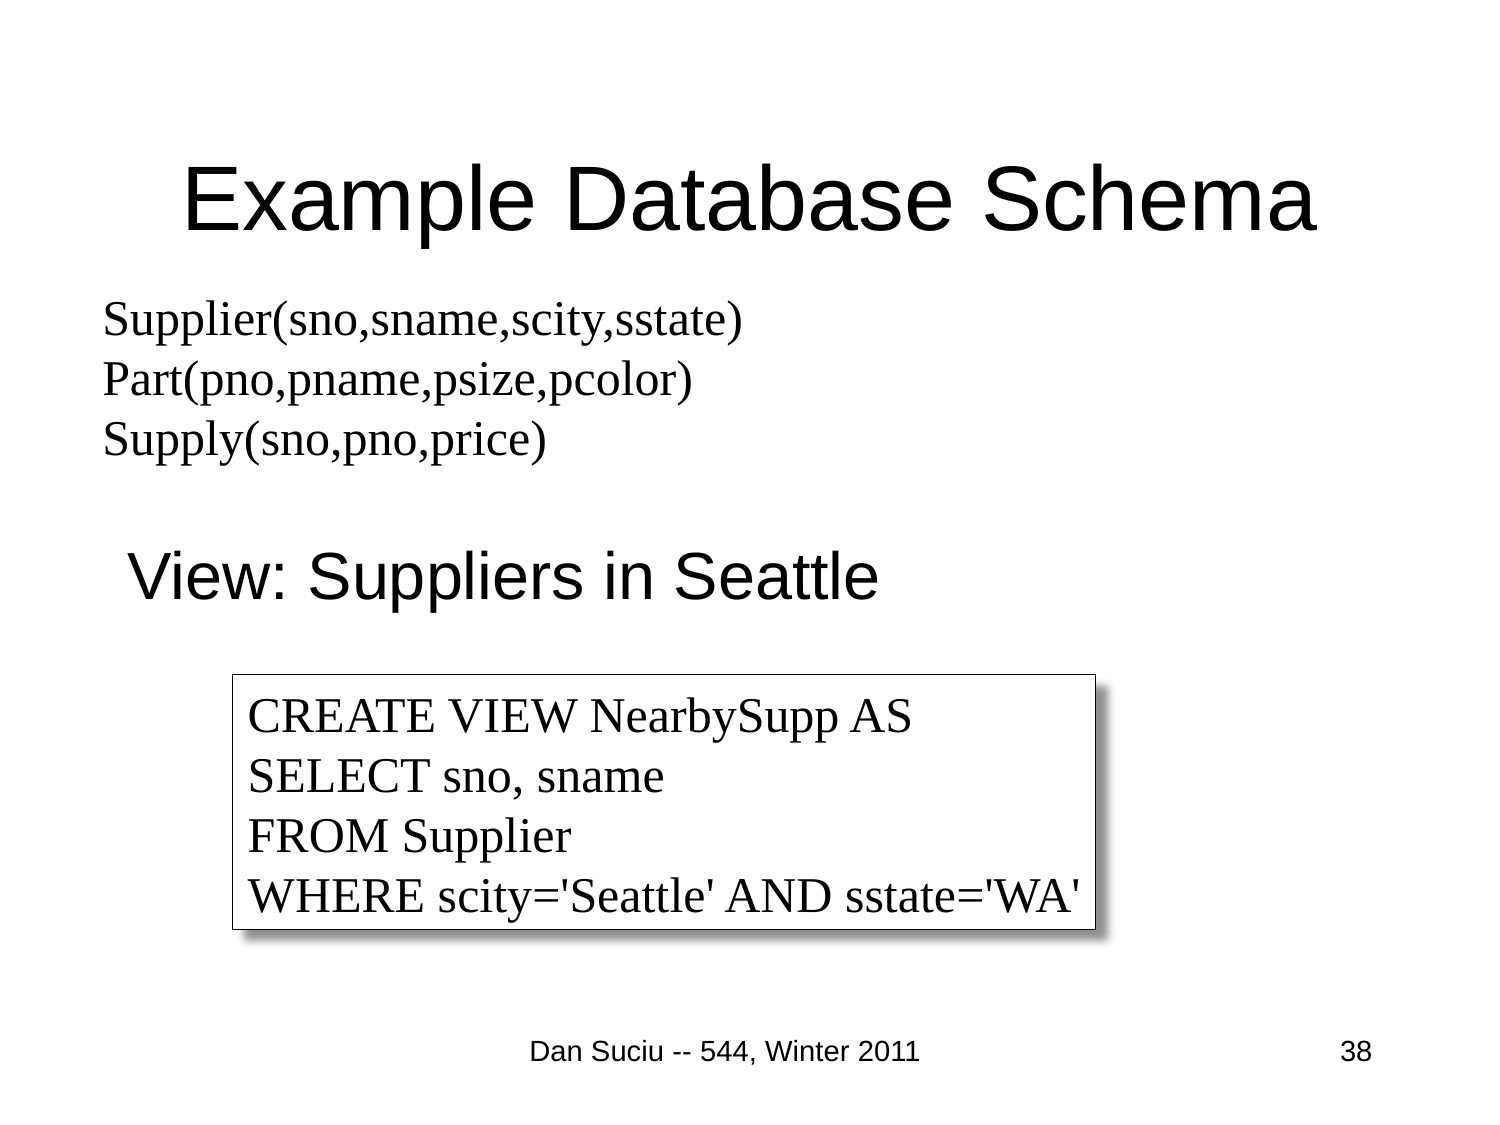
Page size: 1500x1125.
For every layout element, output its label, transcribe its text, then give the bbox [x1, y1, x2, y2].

slide_number 38 [1074, 1024, 1388, 1101]
footer Dan Suciu -- 544, Winter 2011 [512, 1024, 988, 1101]
title Example Database Schema [112, 99, 1388, 288]
list View: Suppliers in Seattle [112, 524, 1388, 976]
text_box Supplier(sno,sname,scity,sstate) Part(pno,pname,psize,pcolor) Supply(sno,pno,price) [87, 278, 838, 473]
text_box CREATE VIEW NearbySupp AS SELECT sno, sname FROM Supplier WHERE scity='Seattle' AND sstate='WA' [232, 674, 1096, 930]
